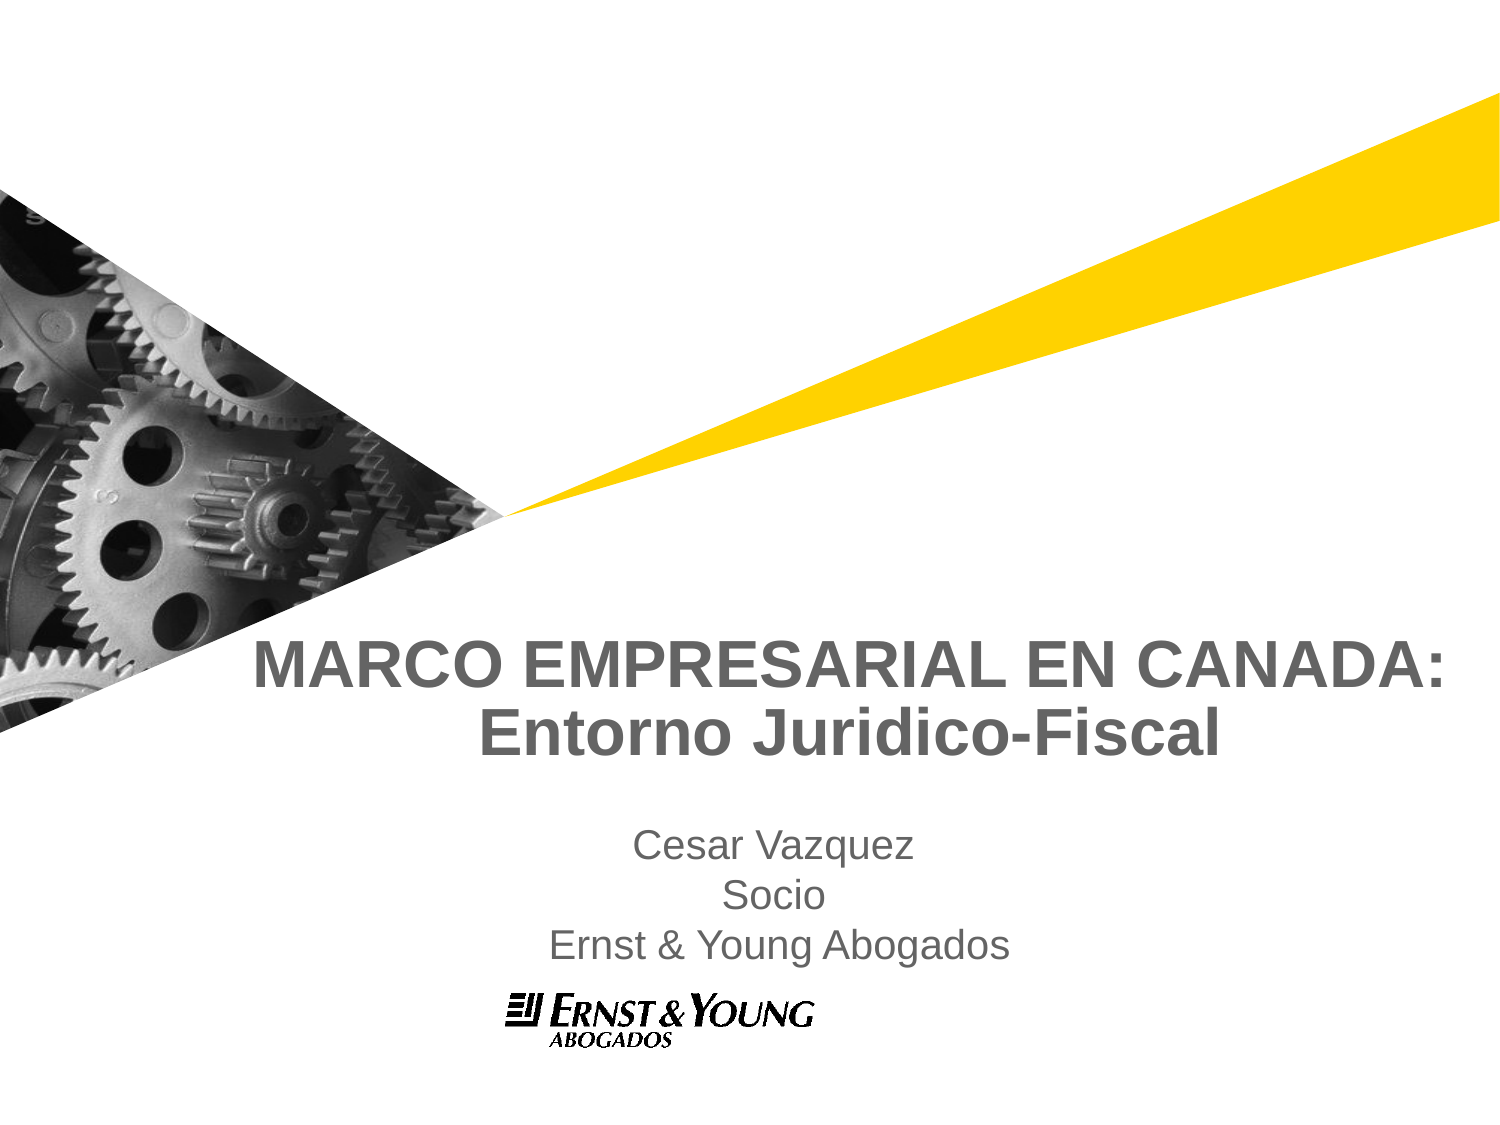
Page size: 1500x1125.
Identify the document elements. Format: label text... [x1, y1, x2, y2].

title MARCO EMPRESARIAL EN CANADA: Entorno Juridico-Fiscal [241, 633, 1459, 810]
picture [0, 189, 504, 733]
picture [499, 987, 819, 1049]
text_box Cesar Vazquez Socio Ernst & Young Abogados [76, 810, 1483, 976]
subtitle [502, 714, 1412, 810]
